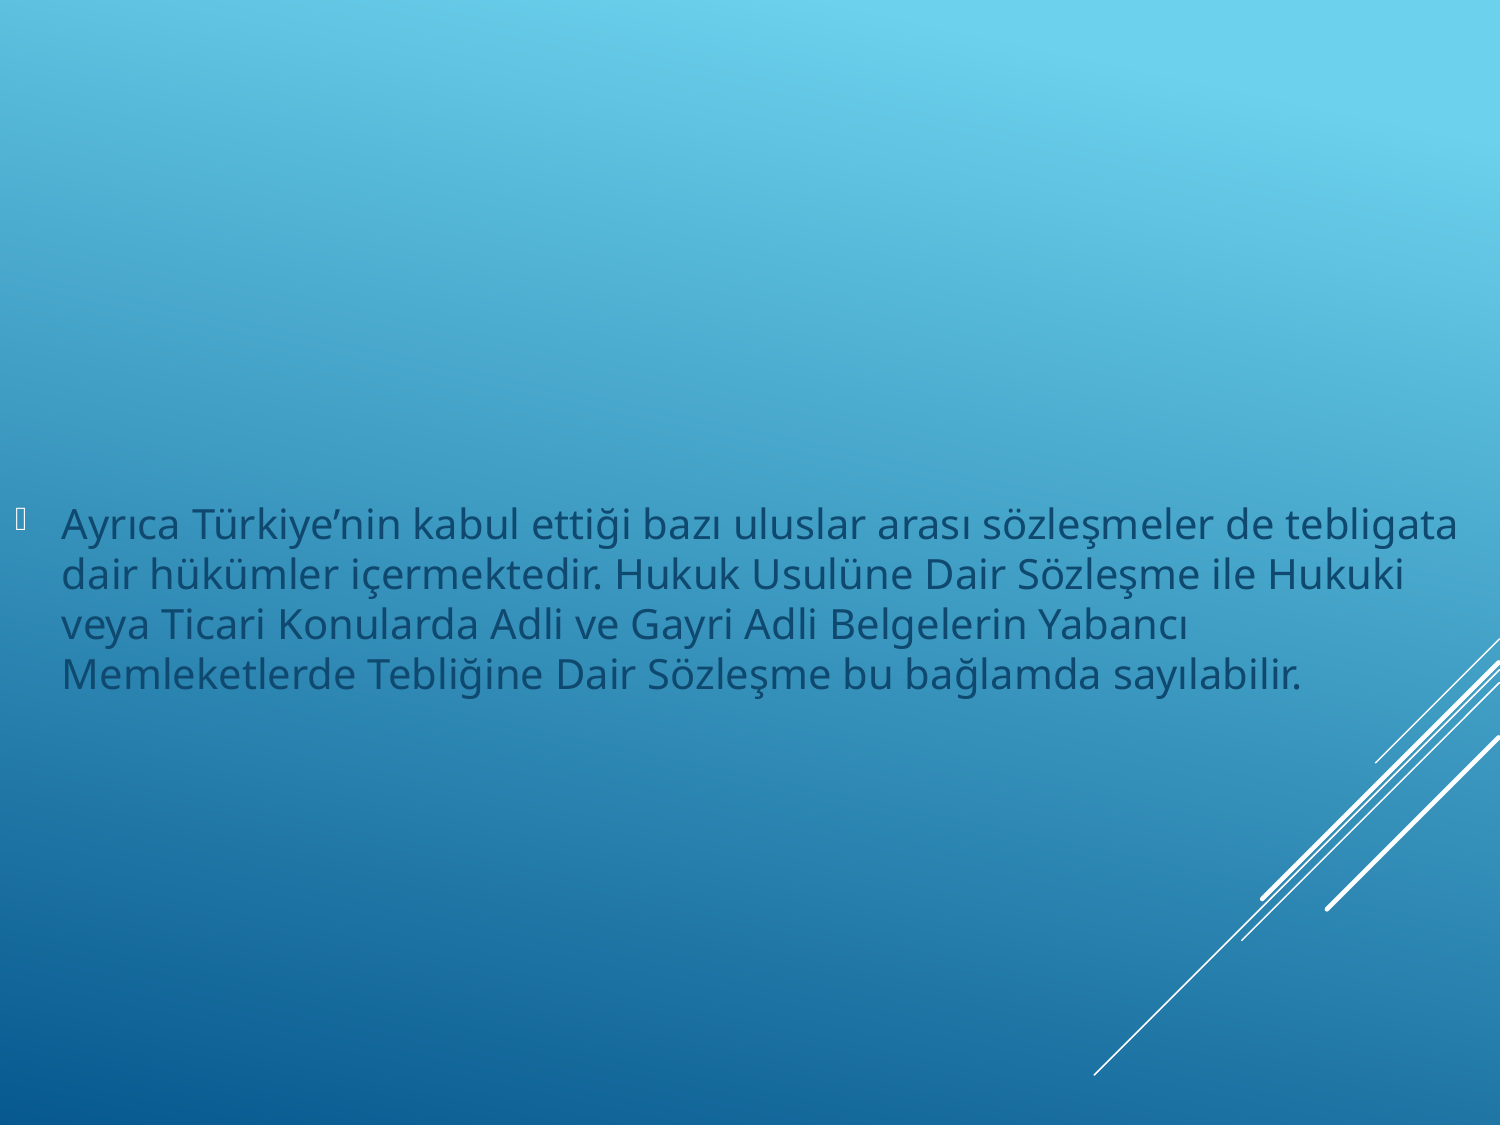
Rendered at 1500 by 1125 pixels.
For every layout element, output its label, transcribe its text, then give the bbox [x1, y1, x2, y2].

list Ayrıca Türkiye’nin kabul ettiği bazı uluslar arası sözleşmeler de tebligata dair hükümler içermektedir. Hukuk Usulüne Dair Sözleşme ile Hukuki veya Ticari Konularda Adli ve Gayri Adli Belgelerin Yabancı Memleketlerde Tebliğine Dair Sözleşme bu bağlamda sayılabilir. [0, 0, 1500, 1125]
